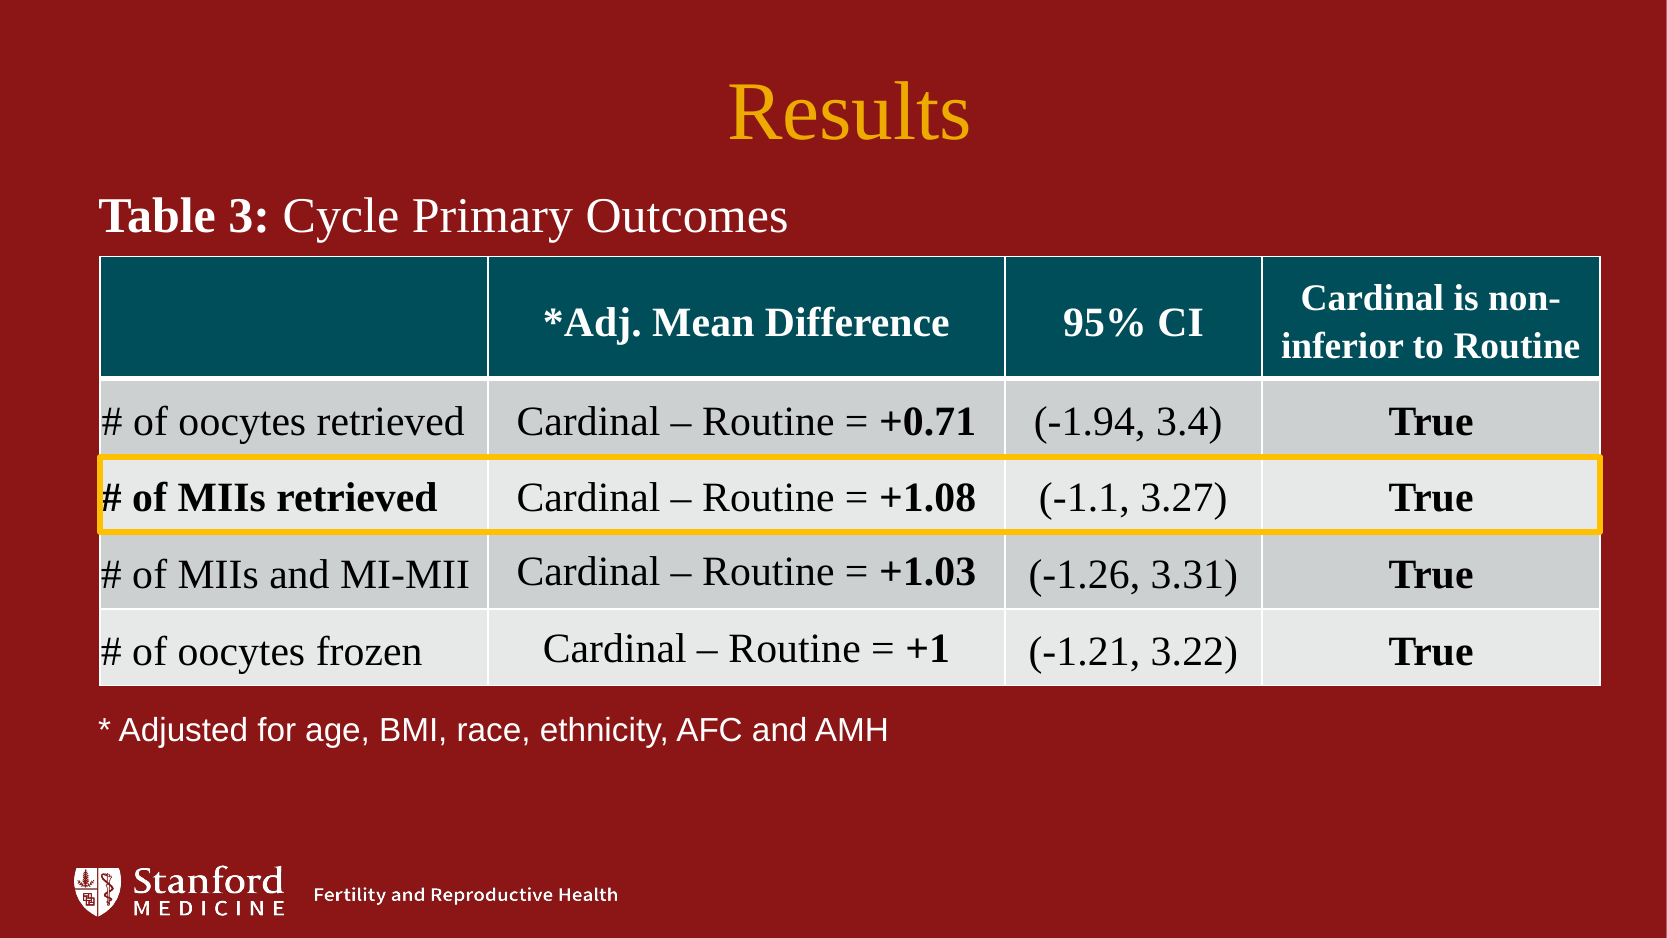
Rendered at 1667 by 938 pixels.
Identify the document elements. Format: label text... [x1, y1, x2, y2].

table_cell # of MIIs and MI-MII [101, 534, 487, 608]
text_box * Adjusted for age, BMI, race, ethnicity, AFC and AMH [83, 700, 1584, 756]
picture [74, 865, 617, 917]
table_header Cardinal is non-inferior to Routine [1263, 257, 1599, 376]
table_cell # of oocytes retrieved [101, 381, 487, 454]
table_cell True [1263, 381, 1599, 454]
table_cell Cardinal – Routine = +1 [489, 610, 1004, 685]
table_header [101, 257, 487, 376]
table_cell True [1263, 534, 1599, 608]
table_header 95% CI [1006, 257, 1261, 376]
table_cell (-1.26, 3.31) [1006, 534, 1261, 608]
table_cell (-1.21, 3.22) [1006, 610, 1261, 685]
table_cell # of oocytes frozen [101, 610, 487, 685]
text_box Table 3: Cycle Primary Outcomes [83, 181, 1617, 257]
table_cell (-1.94, 3.4) [1006, 381, 1261, 454]
text_box [98, 455, 1602, 534]
text_box Results [83, 50, 1617, 163]
table_cell Cardinal – Routine = +0.71 [489, 381, 1004, 454]
table_cell Cardinal – Routine = +1.03 [489, 534, 1004, 608]
table_cell True [1263, 610, 1599, 685]
table_header *Adj. Mean Difference [489, 257, 1004, 376]
